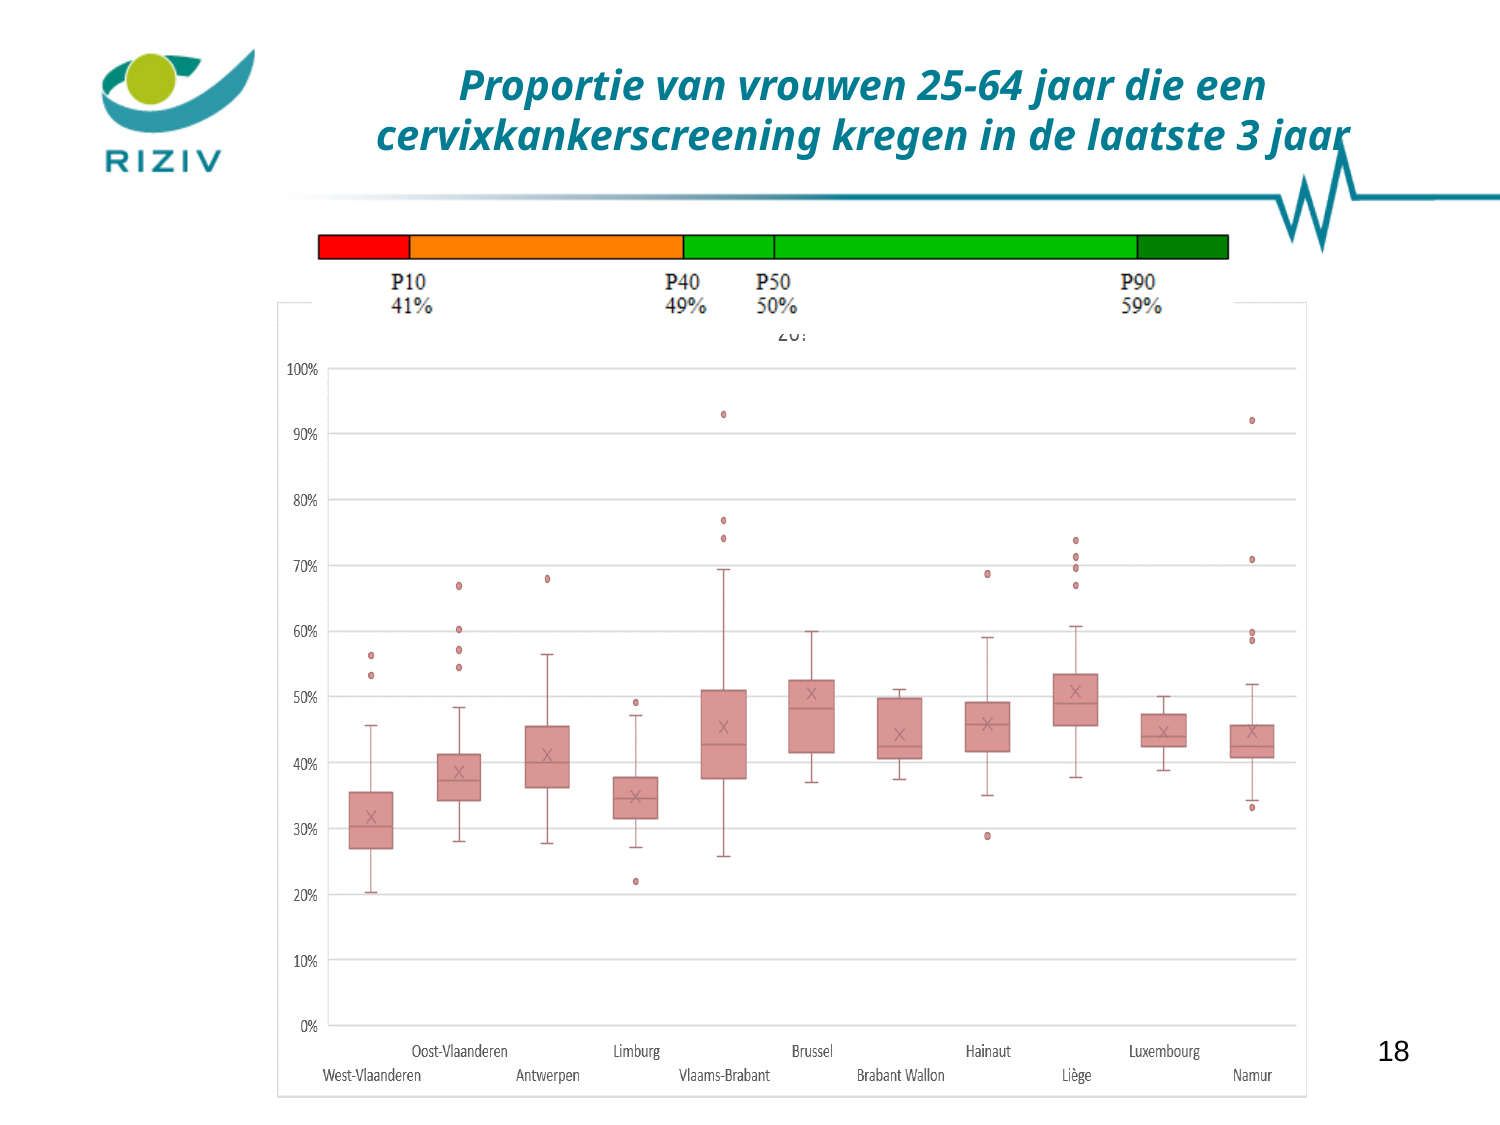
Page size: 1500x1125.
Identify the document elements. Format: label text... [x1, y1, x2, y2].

slide_number 18 [1308, 1024, 1425, 1103]
picture [53, 0, 1500, 1098]
title Proportie van vrouwen 25-64 jaar die een cervixkankerscreening kregen in de laatste 3 jaar [301, 45, 1425, 173]
